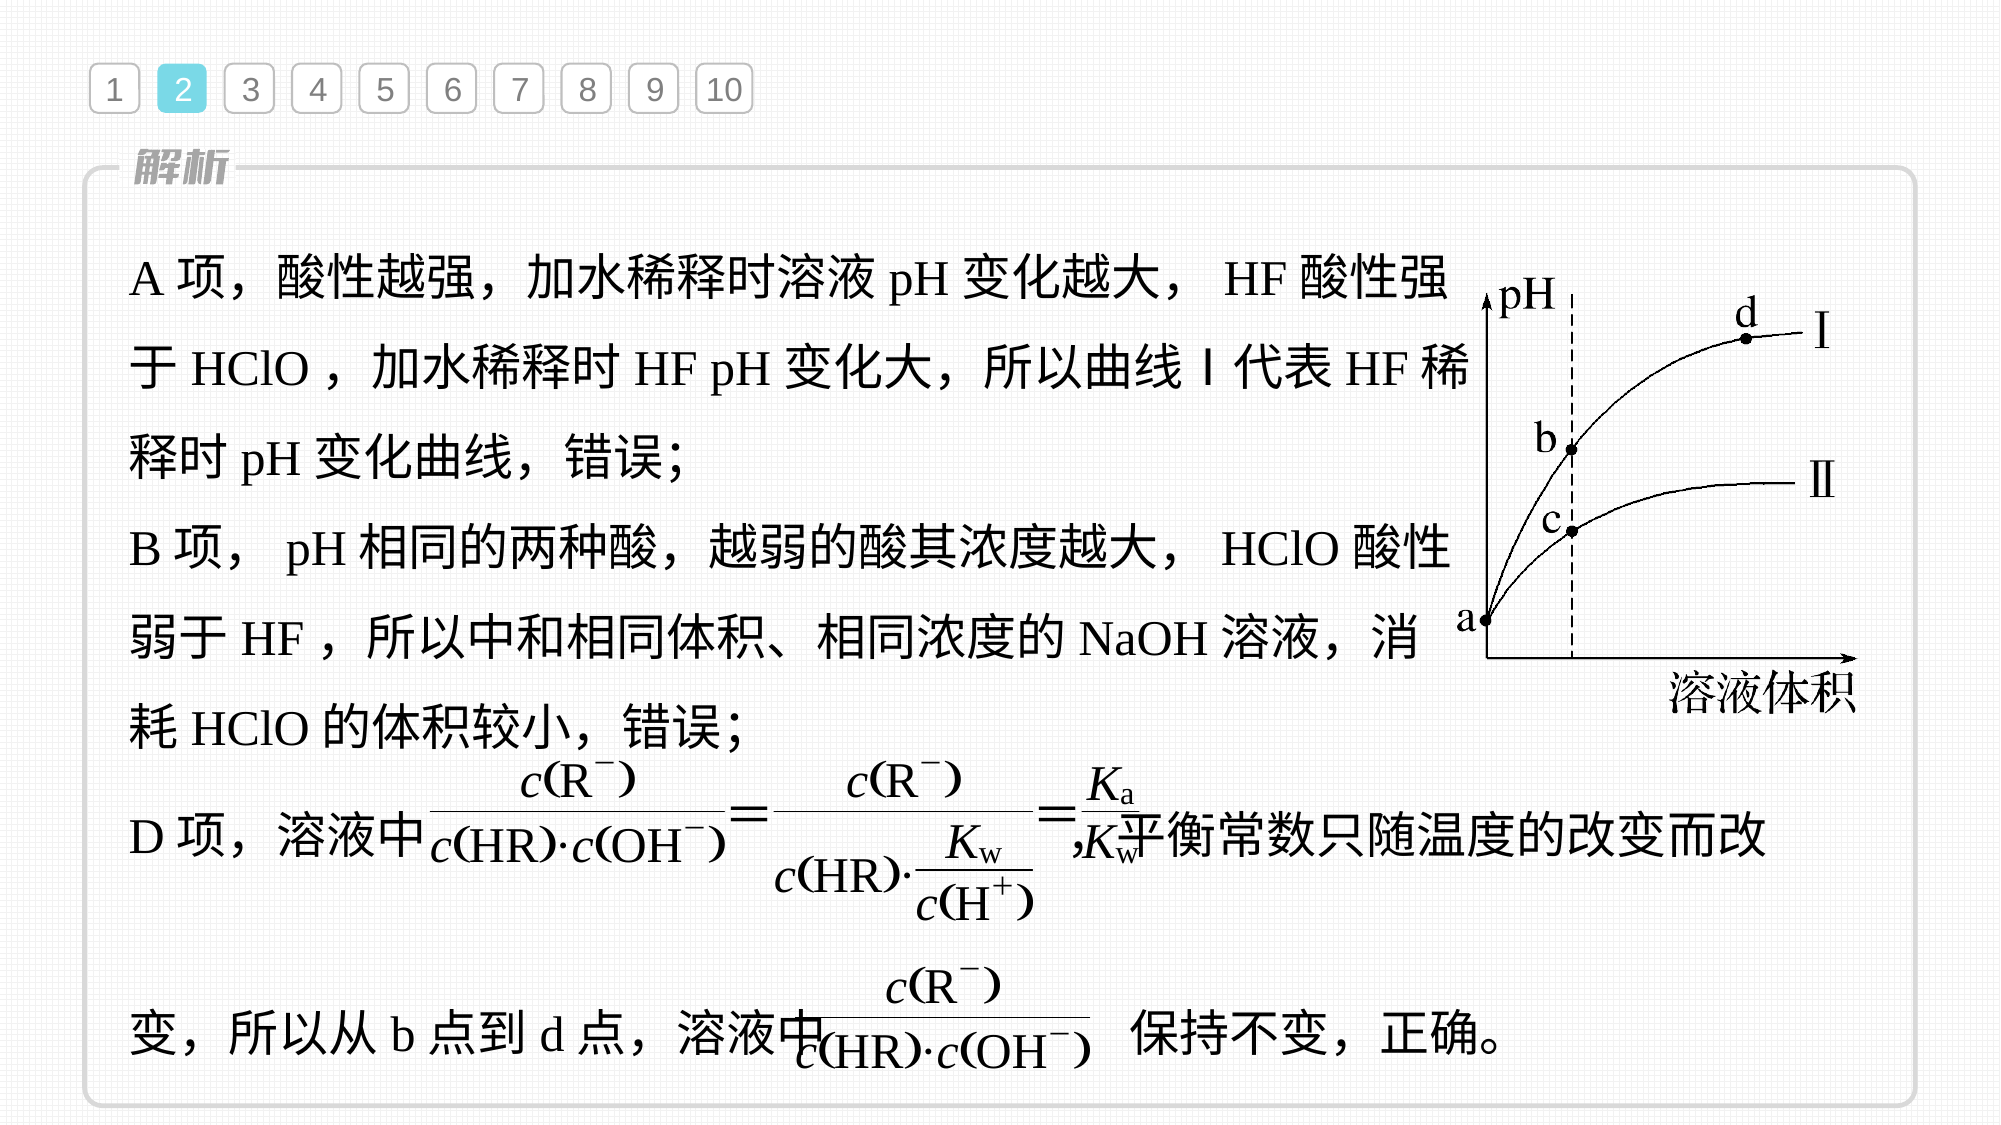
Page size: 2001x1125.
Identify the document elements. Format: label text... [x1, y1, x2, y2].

text_box 4 [292, 63, 342, 113]
text_box 1 [89, 63, 140, 113]
text_box 3 [224, 63, 275, 113]
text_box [84, 148, 1916, 1106]
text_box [429, 745, 1168, 953]
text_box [794, 937, 1137, 1115]
text_box 2 [157, 63, 207, 113]
text_box 8 [561, 63, 611, 113]
text_box 6 [426, 63, 477, 113]
text_box 5 [359, 63, 409, 113]
text_box 7 [494, 63, 544, 113]
text_box 9 [628, 63, 679, 113]
picture [1448, 268, 1867, 716]
text_box 10 [696, 63, 753, 113]
